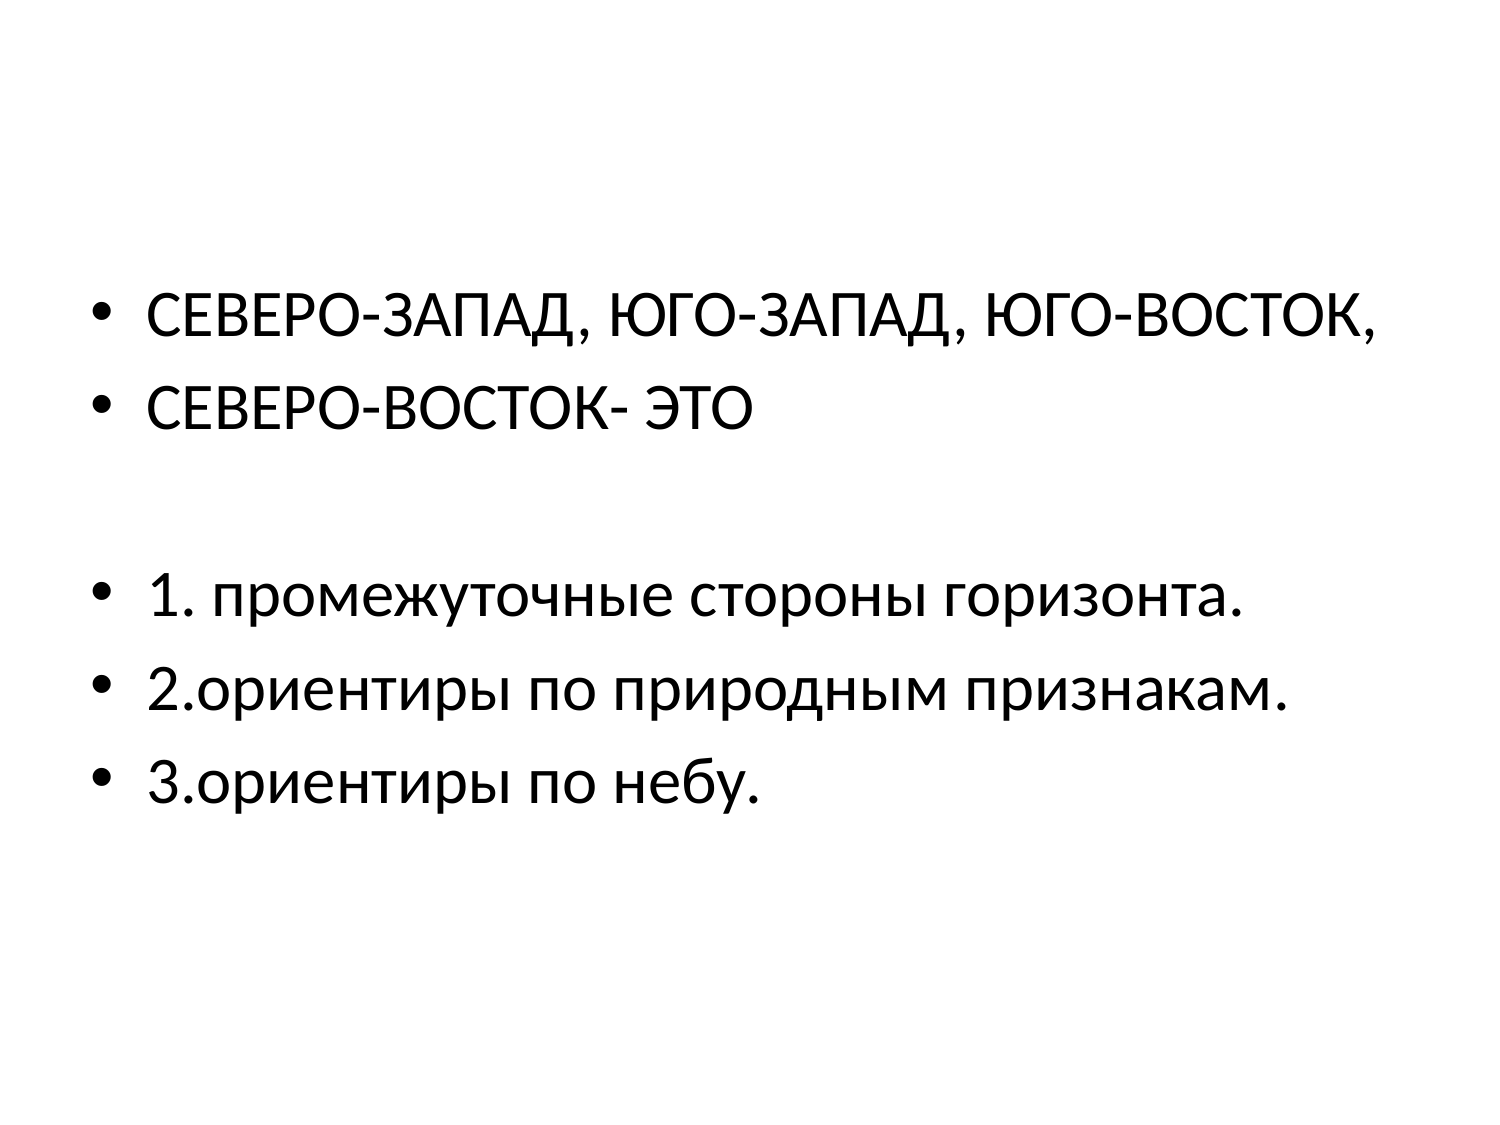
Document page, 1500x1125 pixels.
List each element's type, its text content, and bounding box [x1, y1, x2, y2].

list СЕВЕРО-ЗАПАД, ЮГО-ЗАПАД, ЮГО-ВОСТОК, СЕВЕРО-ВОСТОК- ЭТО 1. промежуточные стороны горизонта. 2.ориентиры по природным признакам. 3.ориентиры по небу. [75, 262, 1425, 1005]
